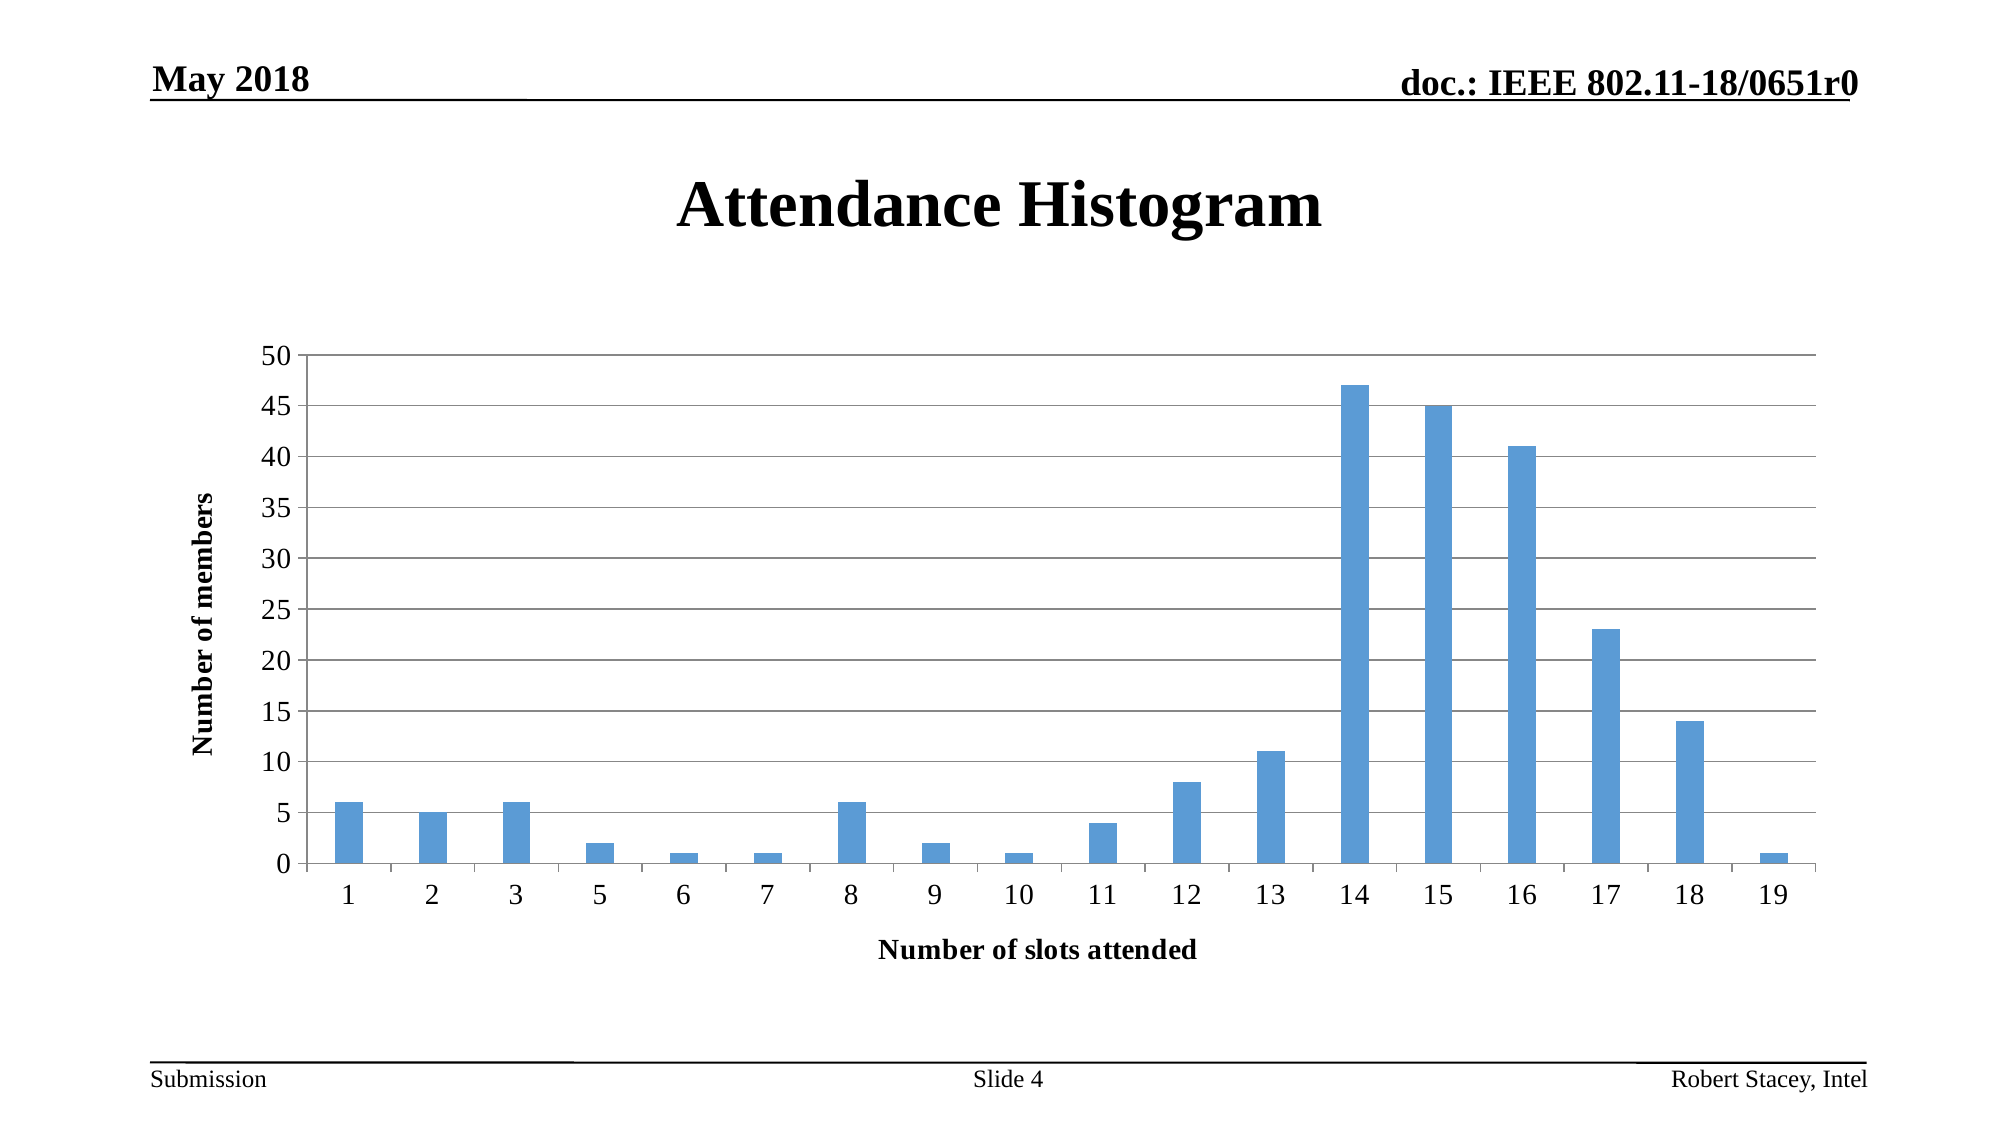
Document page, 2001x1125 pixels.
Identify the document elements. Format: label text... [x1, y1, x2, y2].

slide_number Slide 4 [950, 1061, 1067, 1123]
chart [149, 324, 1850, 1000]
title Attendance Histogram [149, 112, 1850, 288]
footer Robert Stacey, Intel [1171, 1061, 1869, 1093]
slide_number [152, 54, 563, 100]
